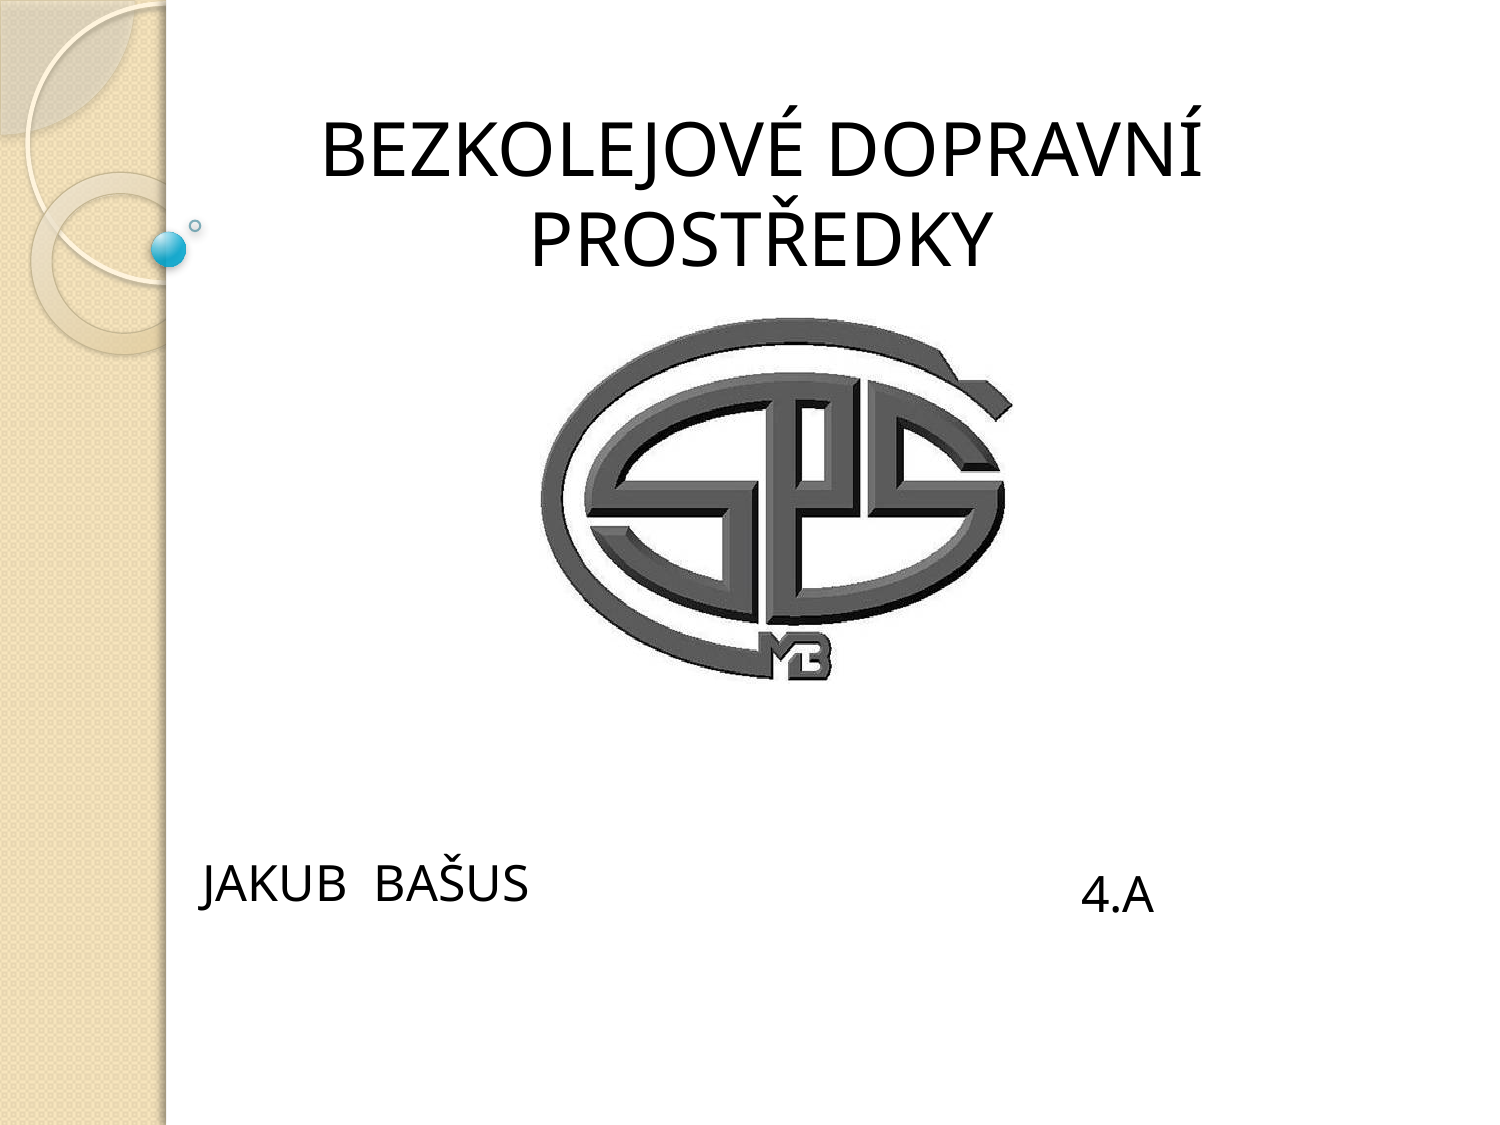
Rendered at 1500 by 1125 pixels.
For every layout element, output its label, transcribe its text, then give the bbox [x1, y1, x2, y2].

text_box BEZKOLEJOVÉ DOPRAVNÍ PROSTŘEDKY [222, 93, 1301, 289]
text_box JAKUB BAŠUS [187, 843, 704, 919]
text_box 4.A [1066, 855, 1500, 931]
picture [538, 316, 1015, 684]
